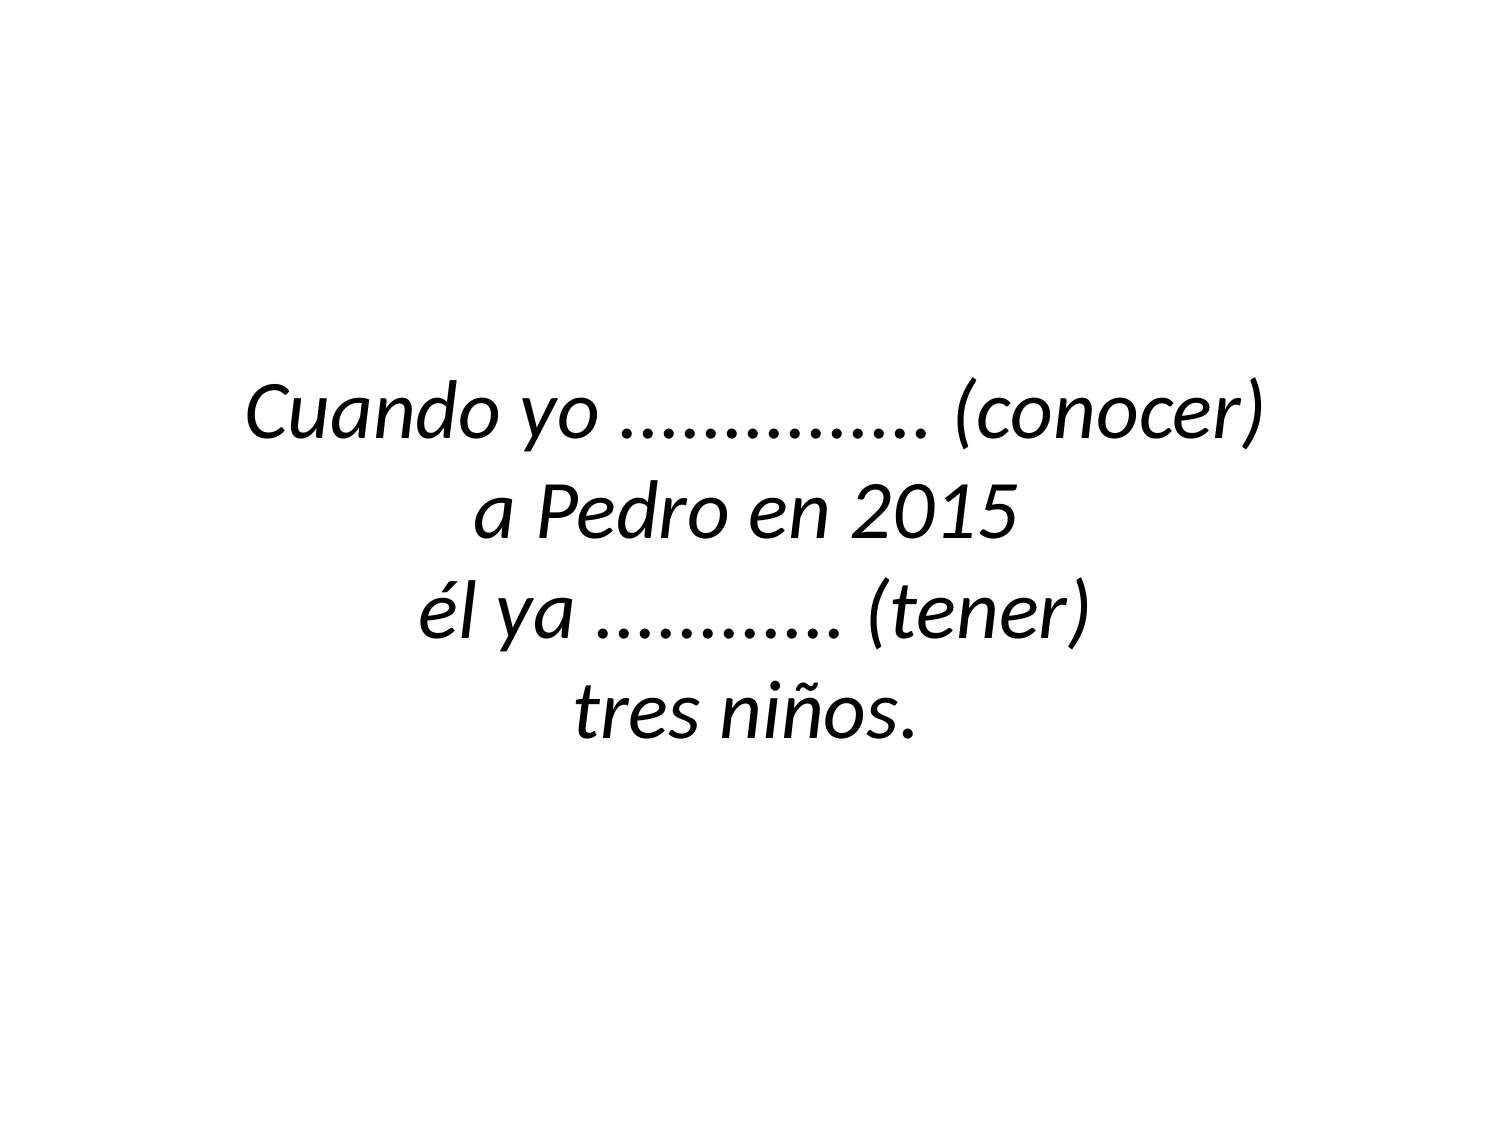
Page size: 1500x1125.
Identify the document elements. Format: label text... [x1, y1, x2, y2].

text_box Cuando yo ............... (conocer) a Pedro en 2015 él ya ............ (tener) tres niños. [29, 47, 1483, 1063]
